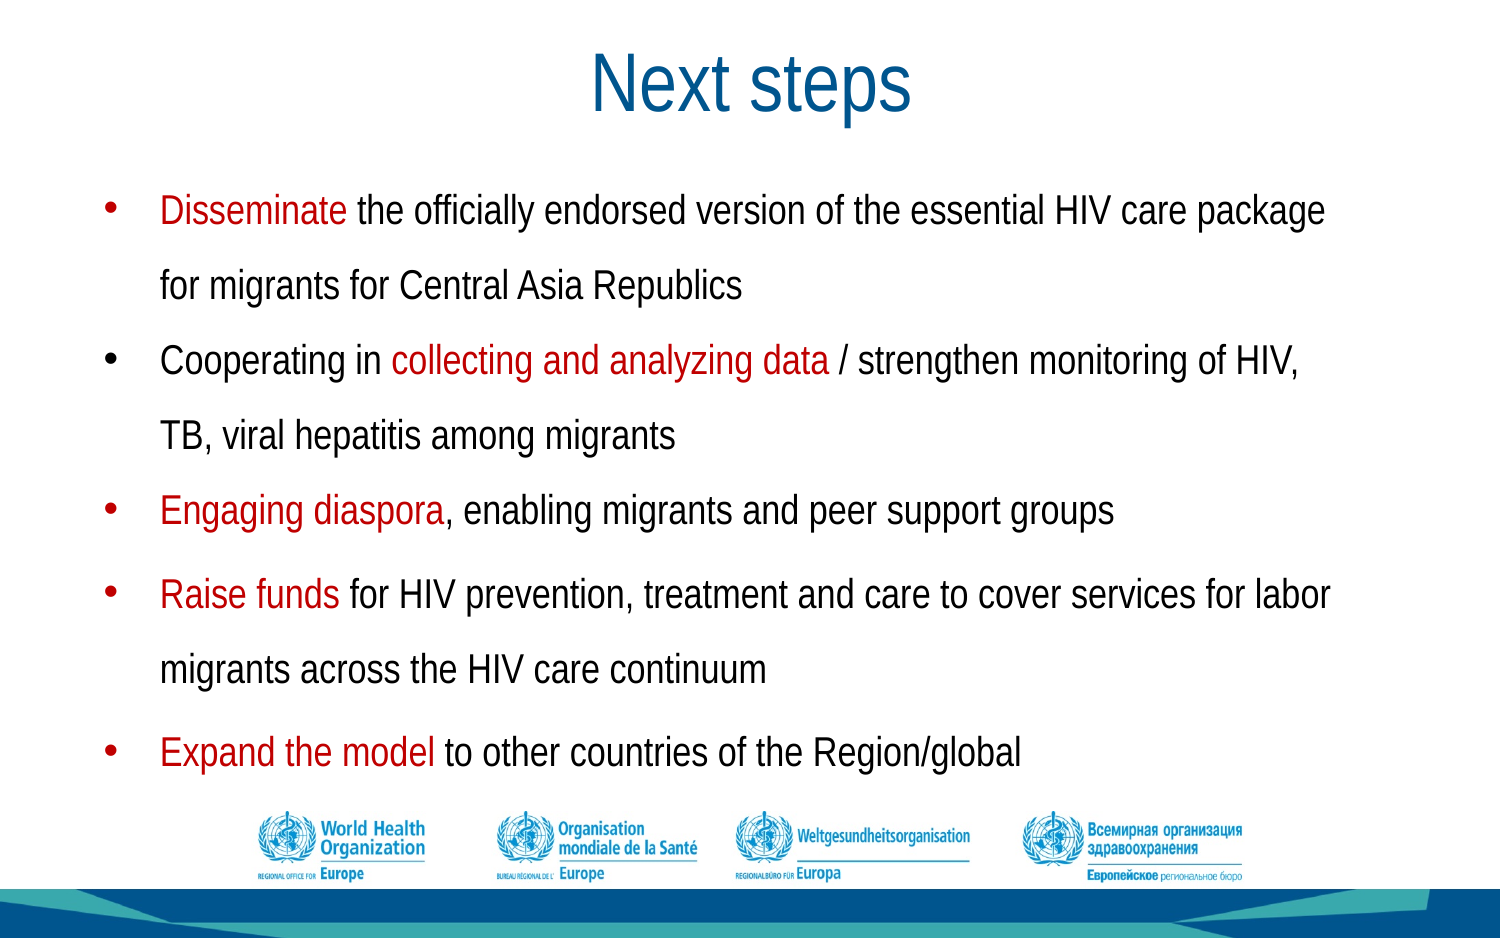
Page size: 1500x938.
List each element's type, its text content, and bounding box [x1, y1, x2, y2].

list Disseminate the officially endorsed version of the essential HIV care package for migrants for Central Asia Republics Cooperating in collecting and analyzing data / strengthen monitoring of HIV, TB, viral hepatitis among migrants Engaging diaspora, enabling migrants and peer support groups Raise funds for HIV prevention, treatment and care to cover services for labor migrants across the HIV care continuum Expand the model to other countries of the Region/global [88, 149, 1353, 804]
picture [0, 811, 1500, 938]
title Next steps [76, 0, 1427, 157]
